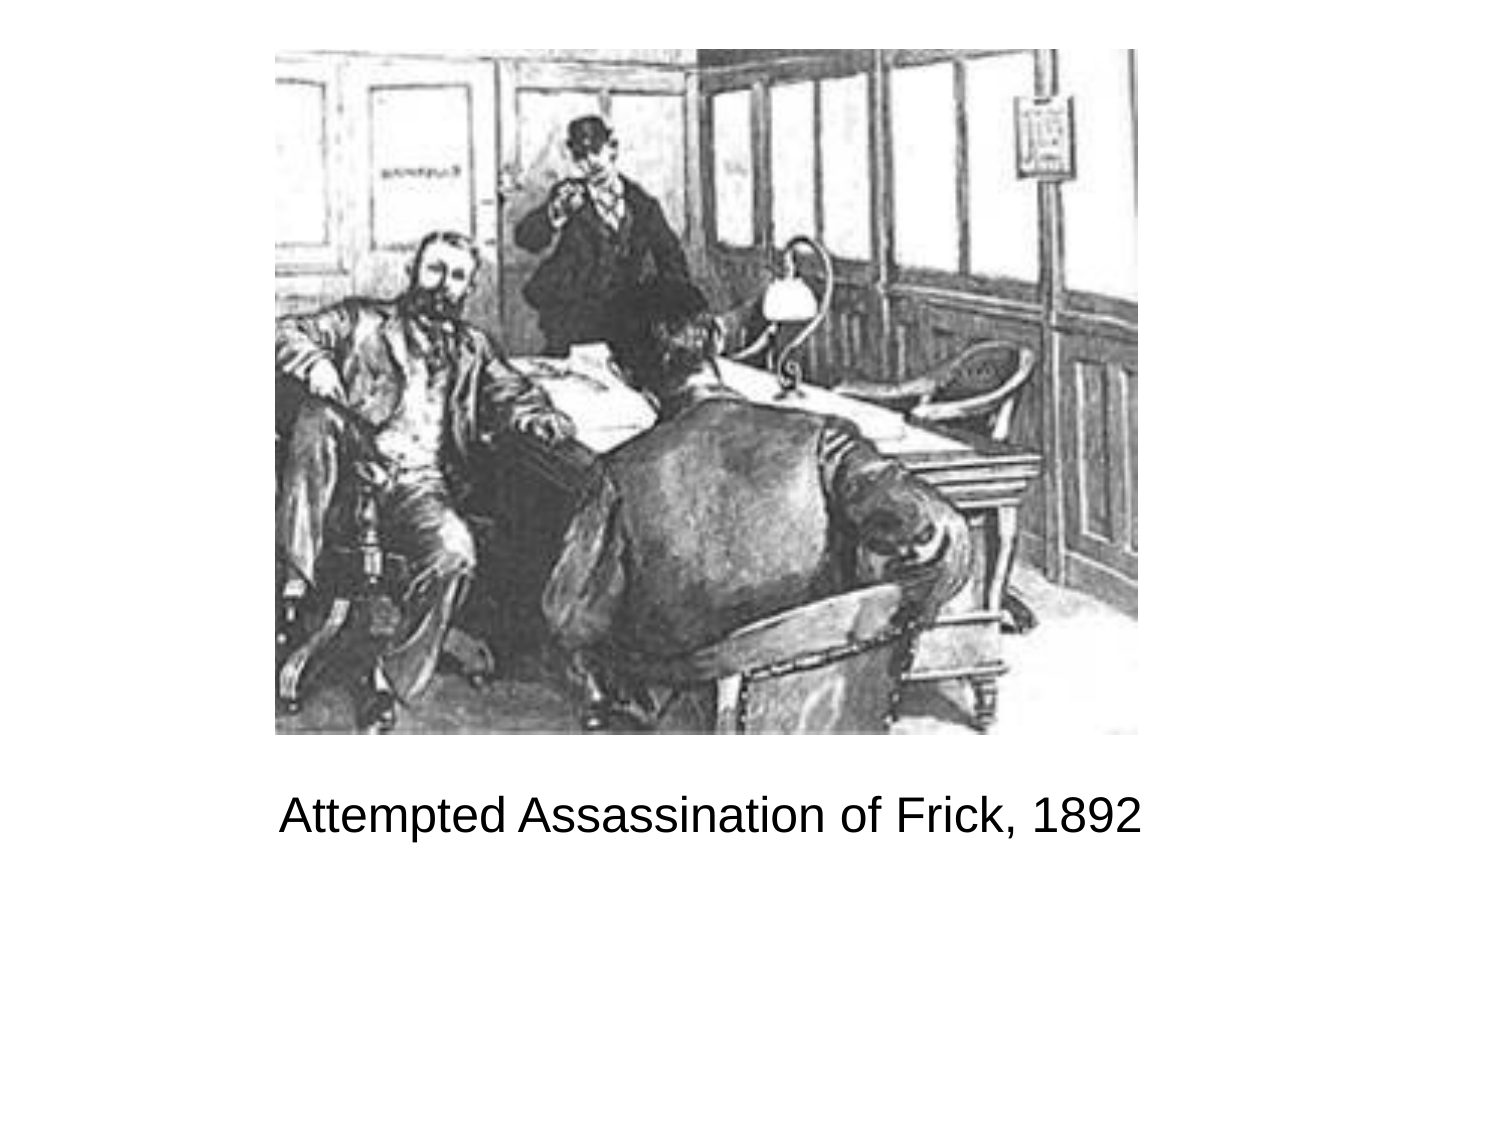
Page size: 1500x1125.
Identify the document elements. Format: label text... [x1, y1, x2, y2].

text_box Attempted Assassination of Frick, 1892 [264, 774, 1159, 850]
picture [274, 49, 1138, 735]
